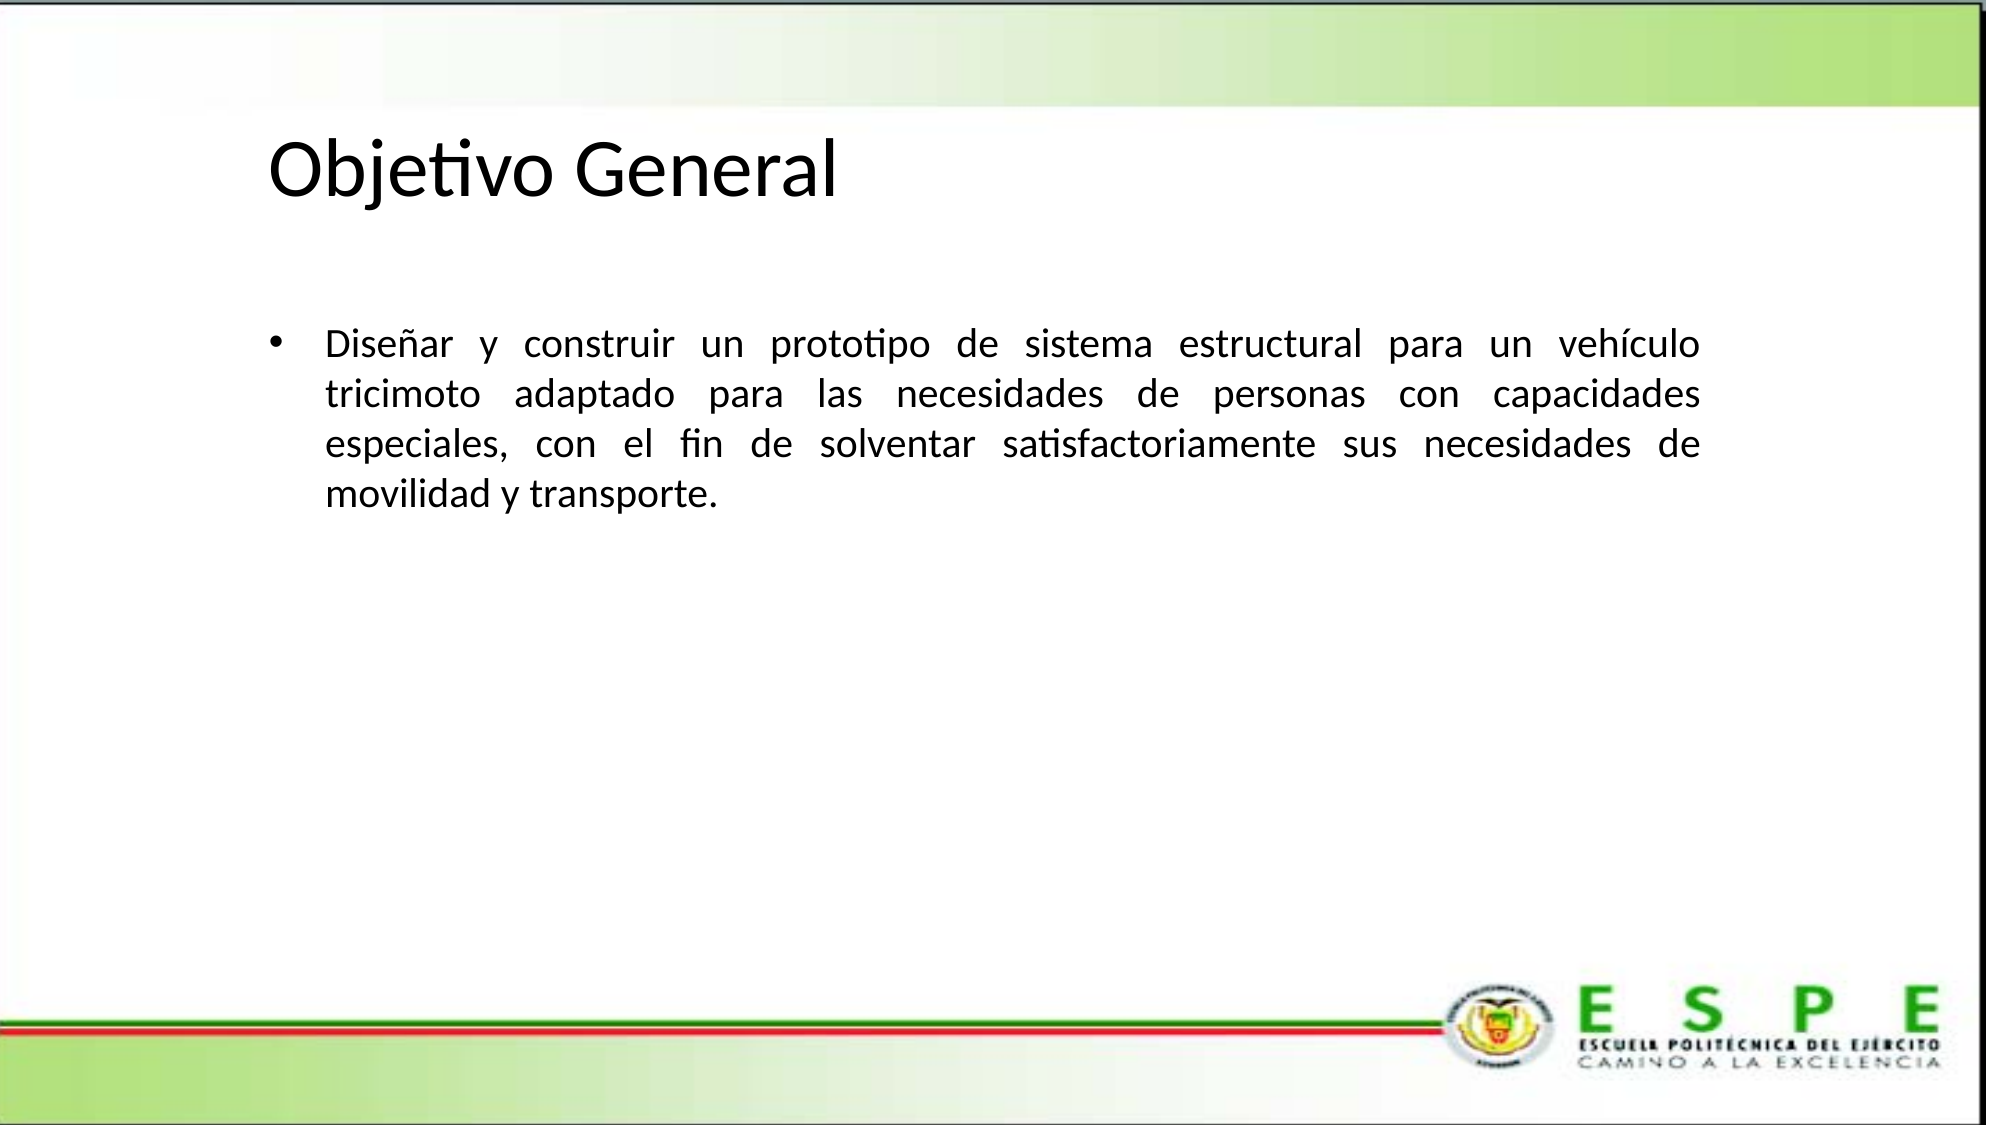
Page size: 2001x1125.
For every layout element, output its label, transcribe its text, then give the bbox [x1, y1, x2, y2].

title Objetivo General [1991, 163, 2000, 273]
picture [0, 0, 1986, 1125]
